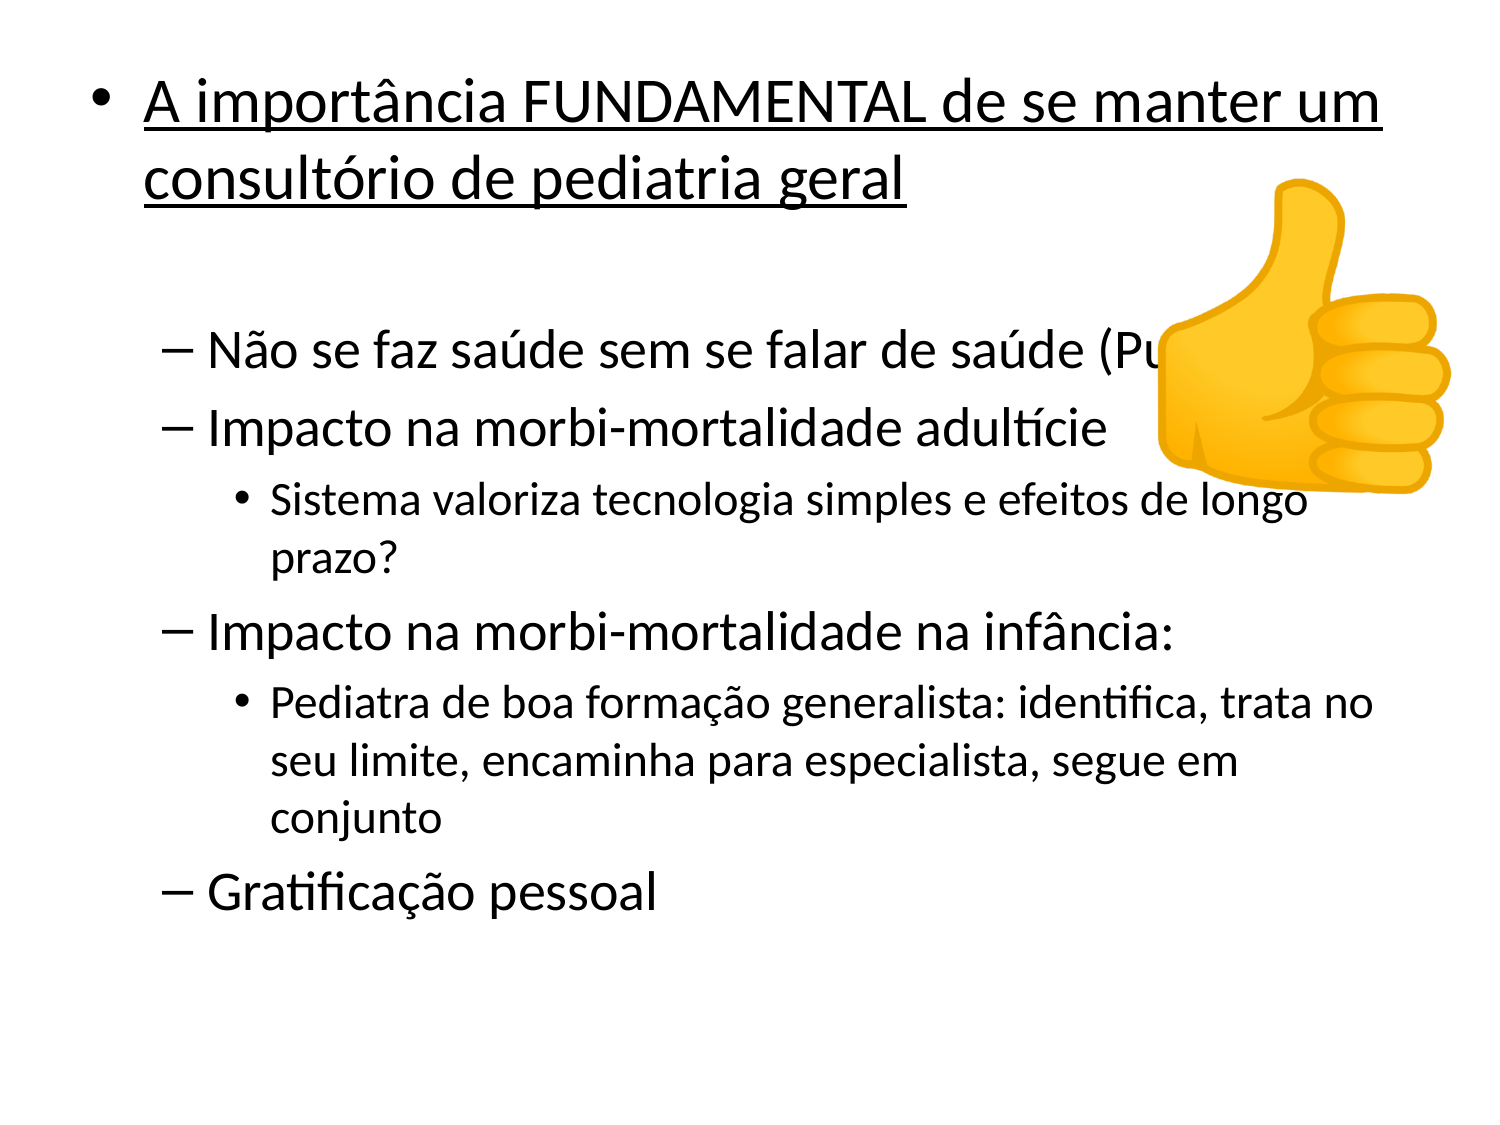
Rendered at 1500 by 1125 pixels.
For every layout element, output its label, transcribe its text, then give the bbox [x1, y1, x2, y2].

picture [1135, 167, 1473, 506]
list A importância FUNDAMENTAL de se manter um consultório de pediatria geral Não se faz saúde sem se falar de saúde (Puericultura) Impacto na morbi-mortalidade adultície Sistema valoriza tecnologia simples e efeitos de longo prazo? Impacto na morbi-mortalidade na infância: Pediatra de boa formação generalista: identifica, trata no seu limite, encaminha para especialista, segue em conjunto Gratificação pessoal [75, 51, 1425, 1005]
